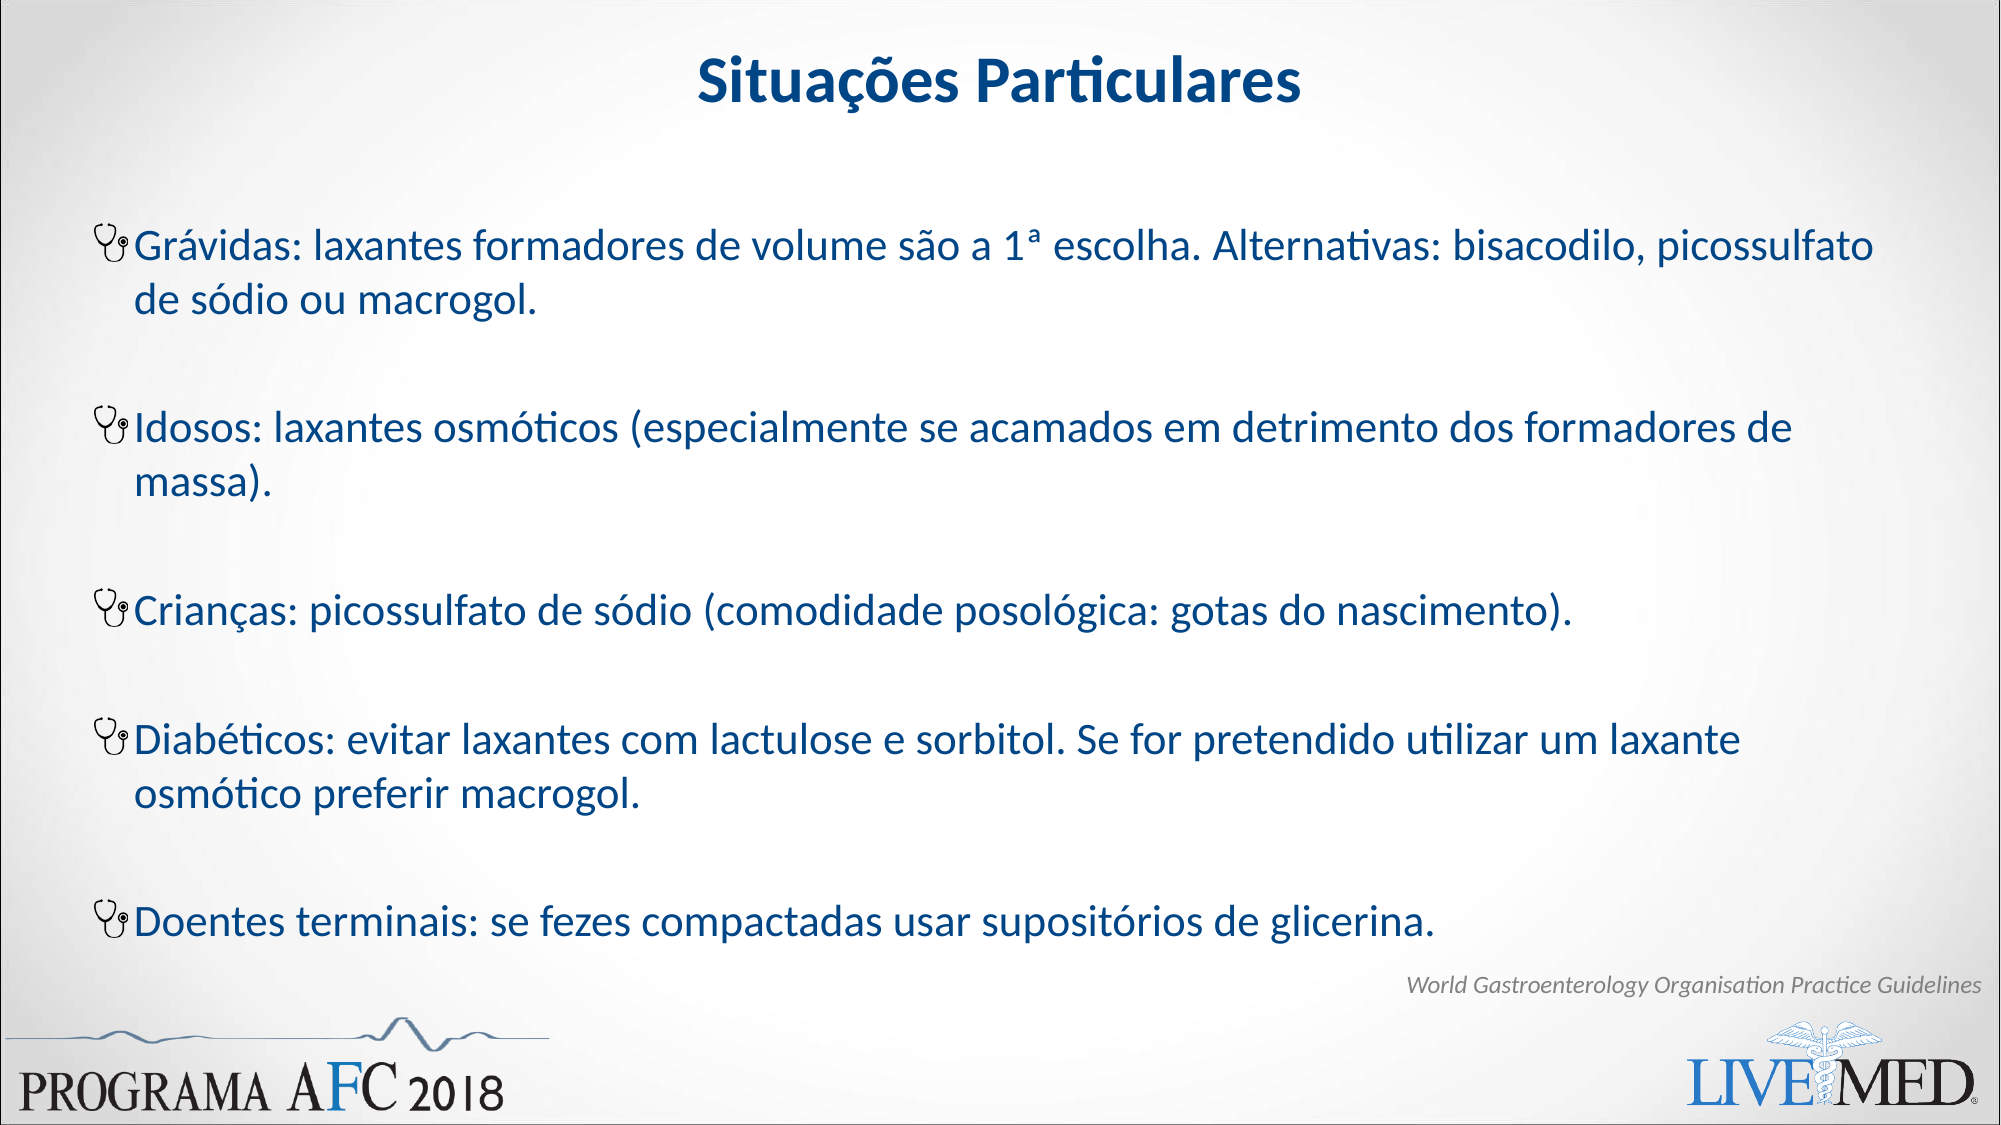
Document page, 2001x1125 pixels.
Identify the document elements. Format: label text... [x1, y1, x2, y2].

title Situações Particulares [99, 26, 1900, 126]
picture [94, 717, 128, 755]
picture [94, 588, 128, 627]
list World Gastroenterology Organisation Practice Guidelines [97, 961, 1998, 1010]
picture [94, 899, 128, 938]
picture [0, 0, 2001, 1125]
list Grávidas: laxantes formadores de volume são a 1ª escolha. Alternativas: bisacodilo, picossulfato de sódio ou macrogol. Idosos: laxantes osmóticos (especialmente se acamados em detrimento dos formadores de massa). Crianças: picossulfato de sódio (comodidade posológica: gotas do nascimento). Diabéticos: evitar laxantes com lactulose e sorbitol. Se for pretendido utilizar um laxante osmótico preferir macrogol. Doentes terminais: se fezes compactadas usar supositórios de glicerina. [0, 207, 1900, 962]
picture [94, 405, 128, 444]
picture [94, 223, 128, 262]
